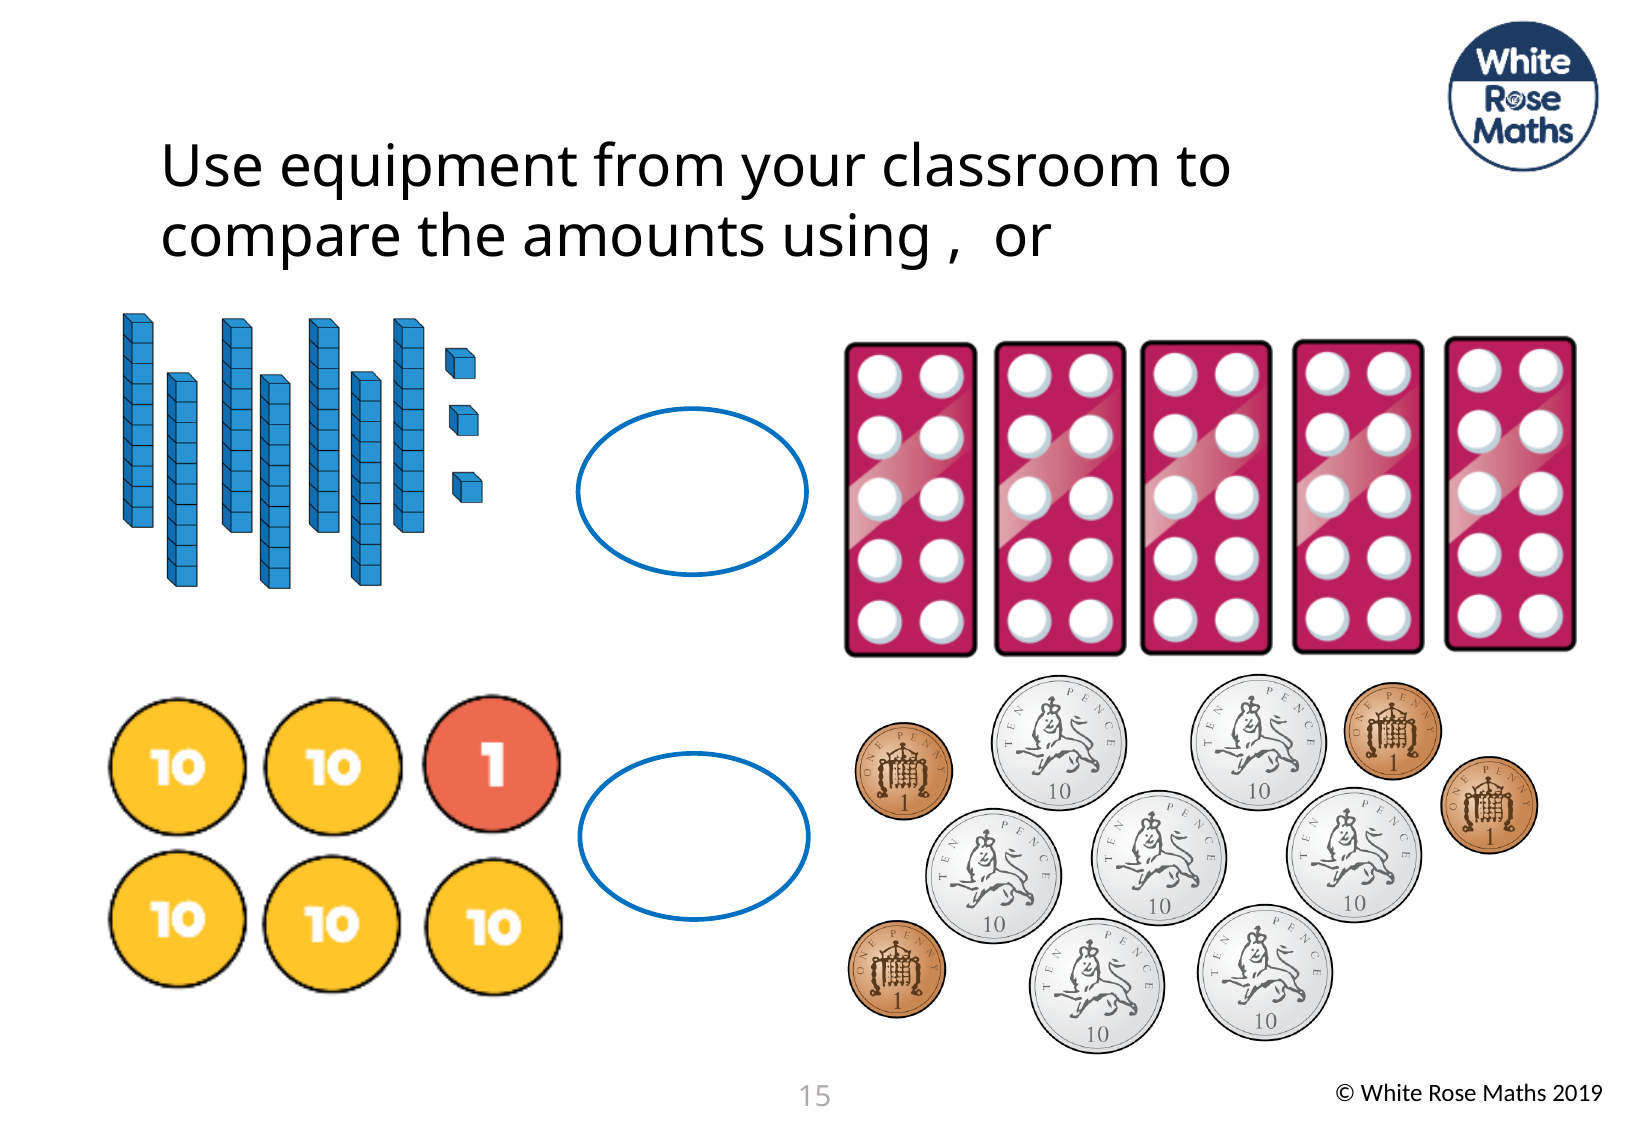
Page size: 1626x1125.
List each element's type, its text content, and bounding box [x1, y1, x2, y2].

picture [1444, 17, 1602, 175]
slide_number 15 [776, 1069, 854, 1125]
picture [435, 334, 482, 456]
picture [809, 323, 1596, 1070]
picture [111, 292, 205, 599]
picture [91, 679, 581, 1012]
picture [210, 297, 432, 601]
text_box [579, 752, 810, 921]
picture [442, 458, 486, 523]
text_box [576, 407, 808, 576]
